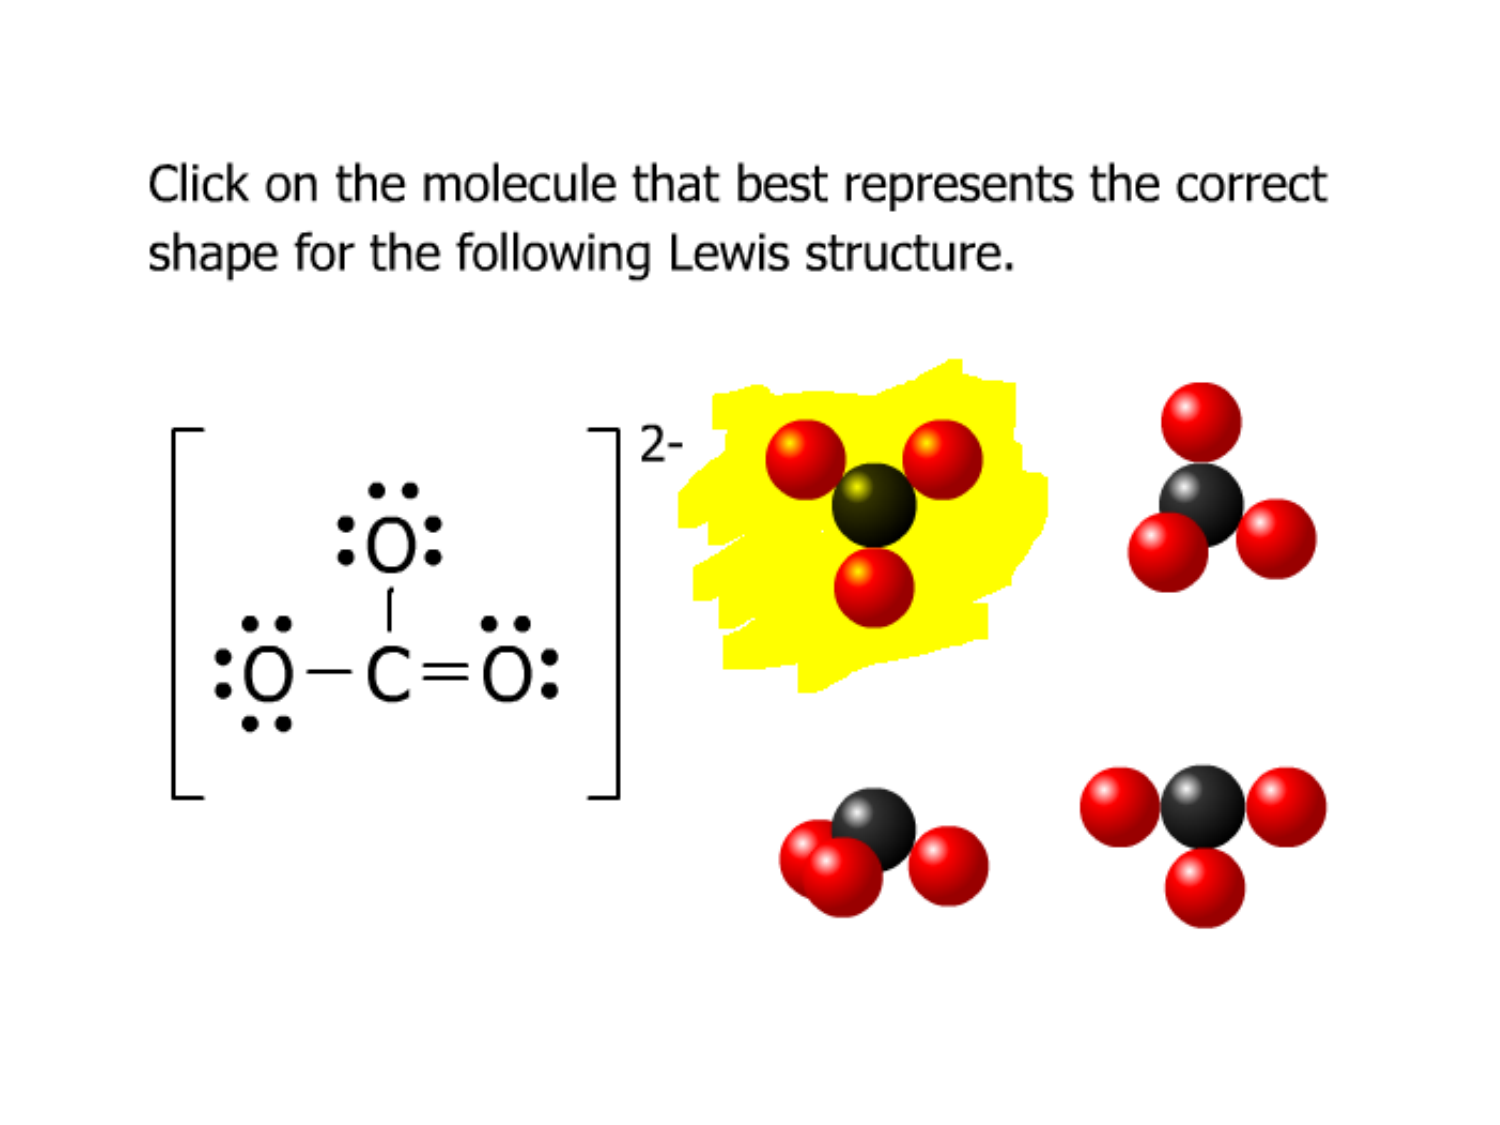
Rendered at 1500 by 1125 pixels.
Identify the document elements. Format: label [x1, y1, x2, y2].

picture [112, 124, 1401, 976]
